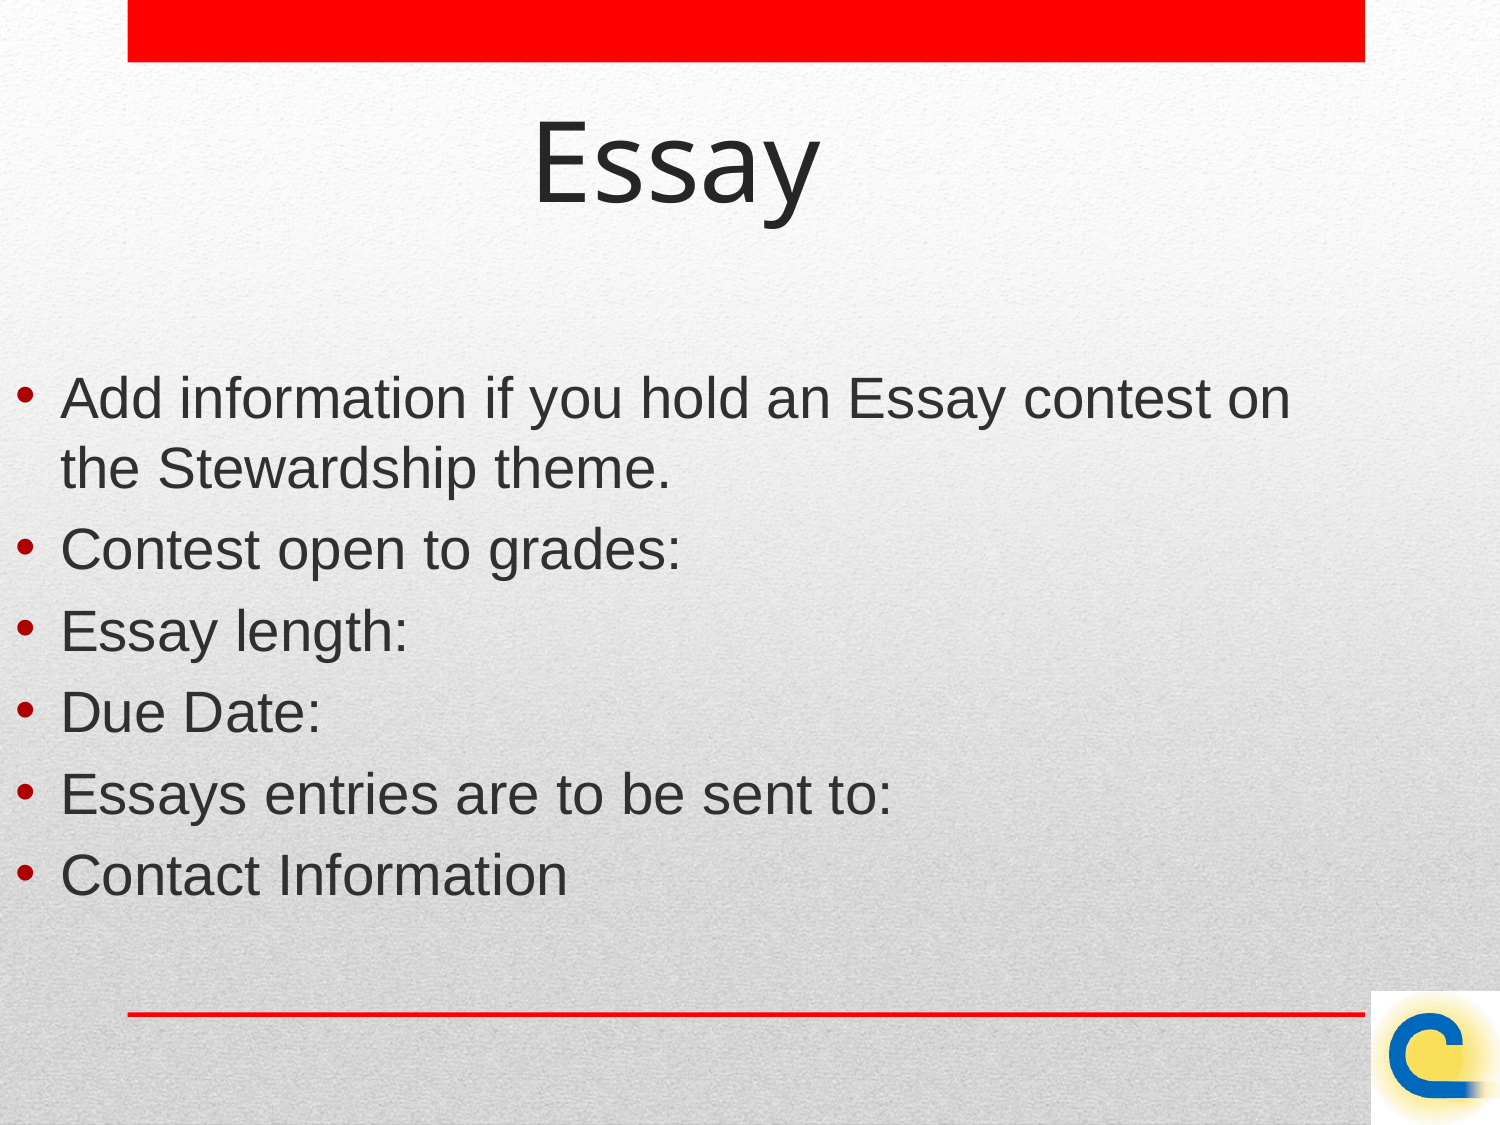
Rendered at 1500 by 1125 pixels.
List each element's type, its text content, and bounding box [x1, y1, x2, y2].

title Essay [0, 45, 1350, 233]
list Add information if you hold an Essay contest on the Stewardship theme. Contest open to grades: Essay length: Due Date: Essays entries are to be sent to: Contact Information [0, 262, 1350, 1005]
picture [1371, 991, 1500, 1125]
